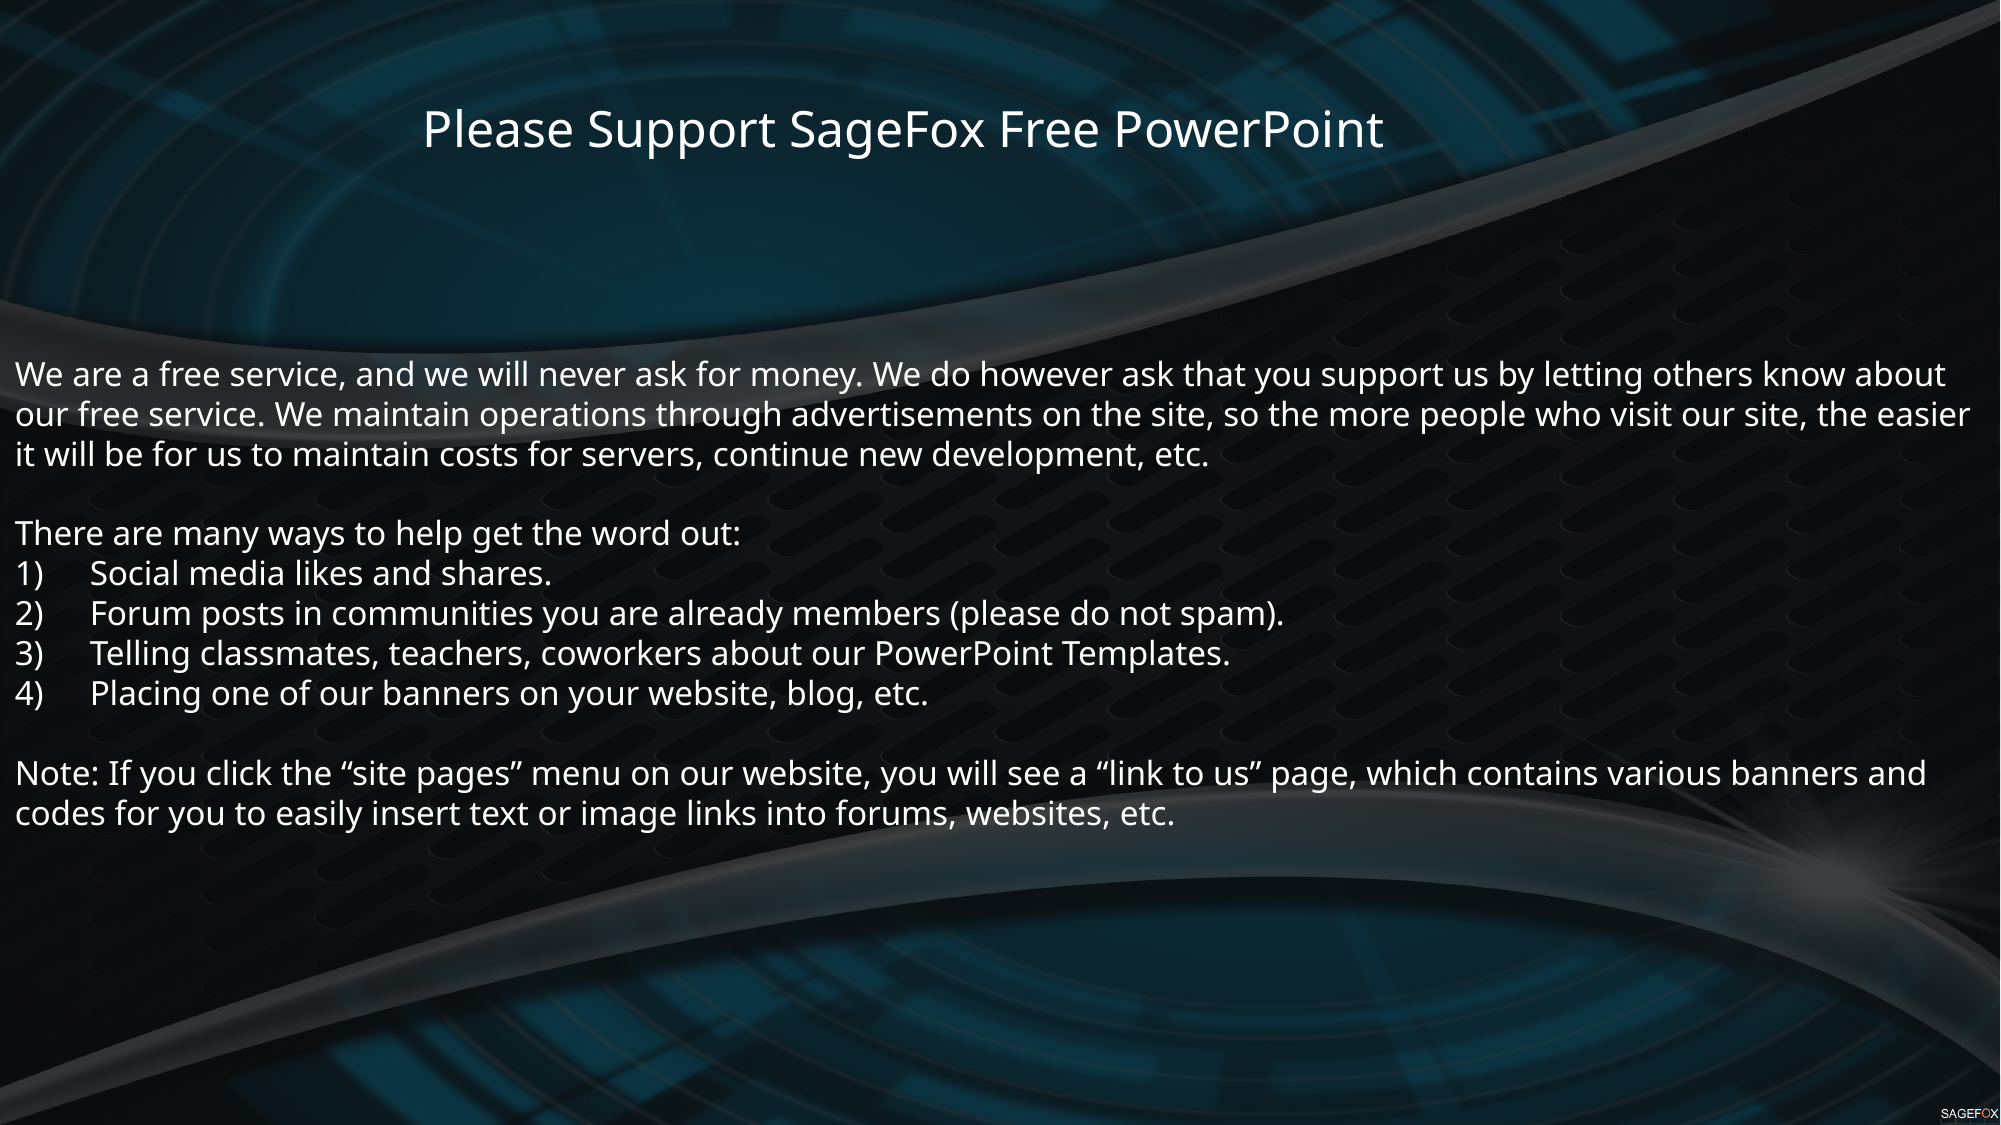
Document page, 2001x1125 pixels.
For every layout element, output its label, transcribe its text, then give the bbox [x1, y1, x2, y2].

title Please Support SageFox Free PowerPoint [363, 72, 1444, 190]
text_box We are a free service, and we will never ask for money. We do however ask that you support us by letting others know about our free service. We maintain operations through advertisements on the site, so the more people who visit our site, the easier it will be for us to maintain costs for servers, continue new development, etc. There are many ways to help get the word out: Social media likes and shares. Forum posts in communities you are already members (please do not spam). Telling classmates, teachers, coworkers about our PowerPoint Templates. Placing one of our banners on your website, blog, etc. Note: If you click the “site pages” menu on our website, you will see a “link to us” page, which contains various banners and codes for you to easily insert text or image links into forums, websites, etc. [0, 0, 2000, 1125]
